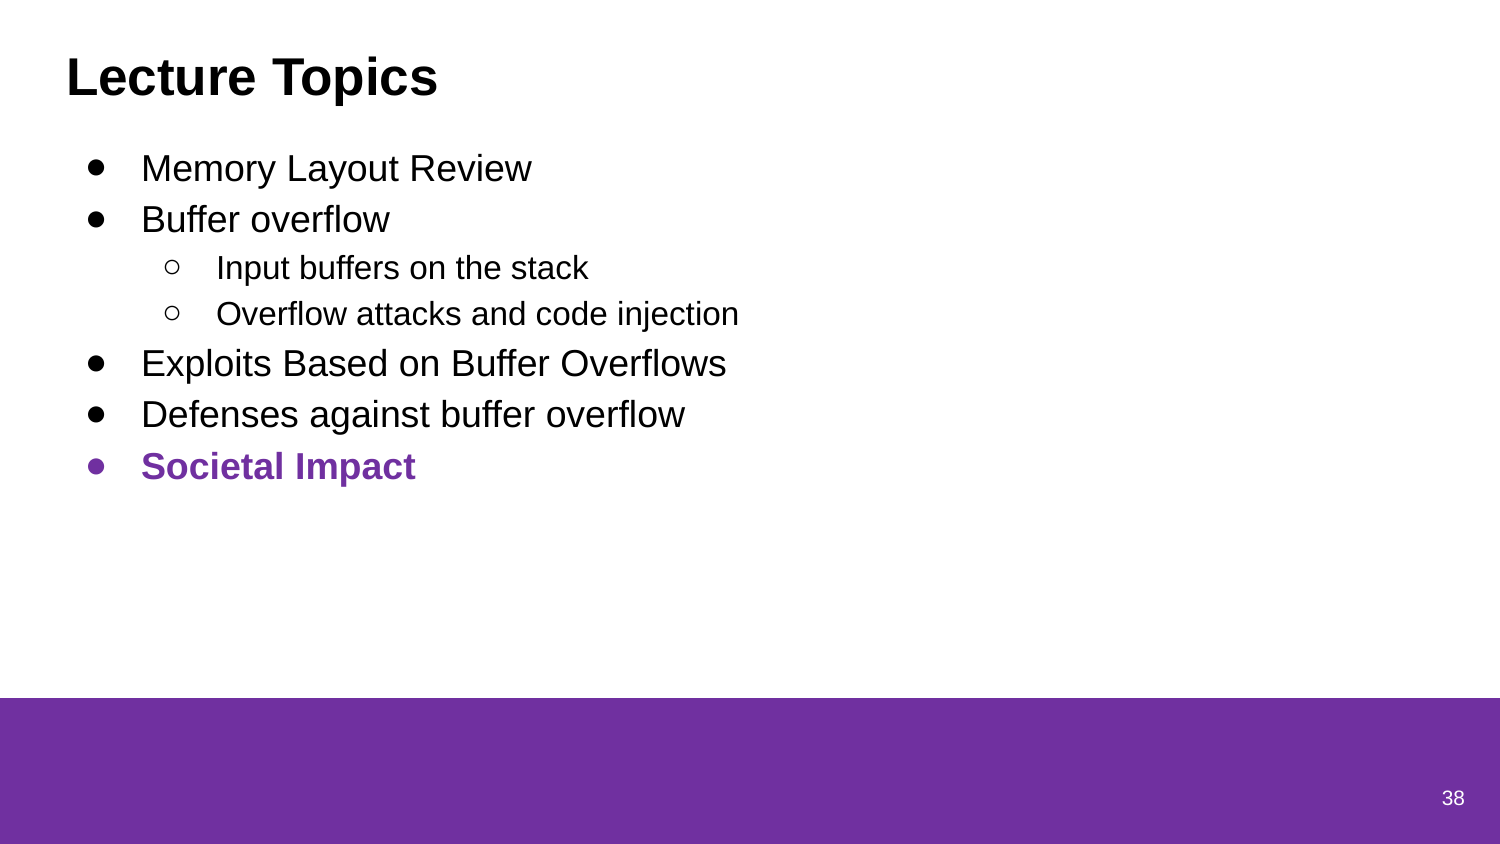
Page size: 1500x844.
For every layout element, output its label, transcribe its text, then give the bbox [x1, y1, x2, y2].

title Lecture Topics [51, 27, 1449, 121]
list Memory Layout Review Buffer overflow Input buffers on the stack Overflow attacks and code injection Exploits Based on Buffer Overflows Defenses against buffer overflow Societal Impact [51, 121, 1449, 699]
picture [0, 0, 1500, 698]
slide_number 38 [1389, 764, 1480, 830]
